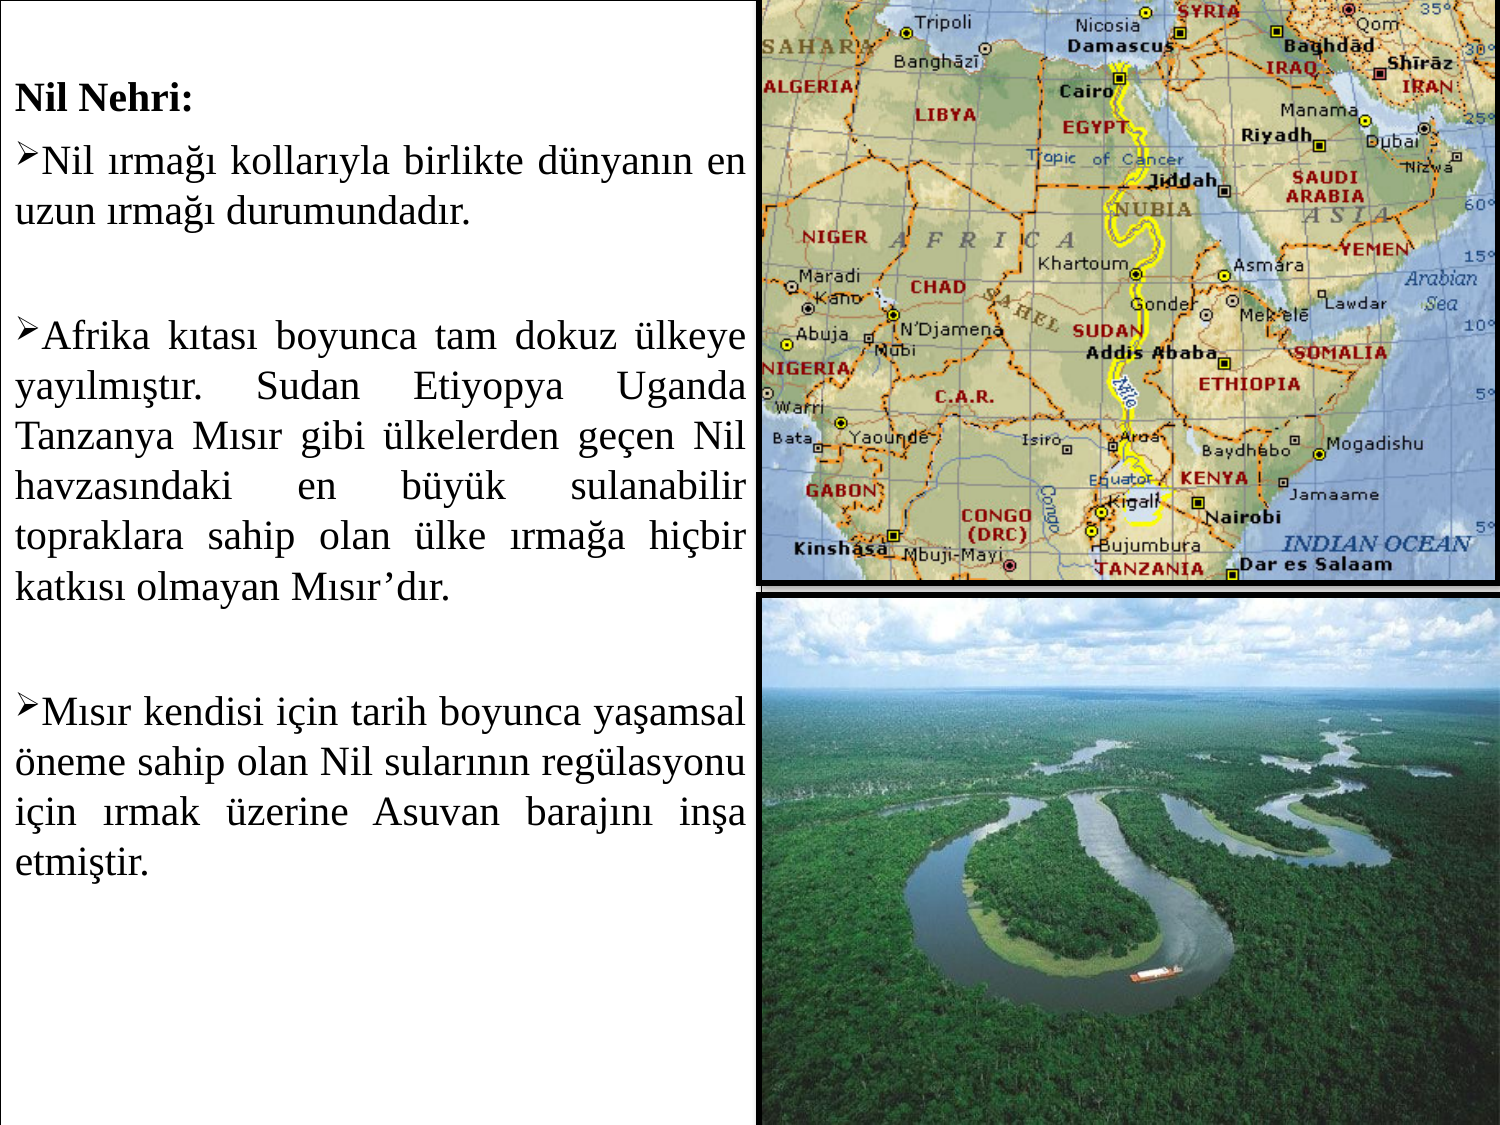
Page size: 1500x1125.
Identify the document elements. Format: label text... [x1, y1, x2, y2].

list Nil Nehri: Nil ırmağı kollarıyla birlikte dünyanın en uzun ırmağı durumundadır. Afrika kıtası boyunca tam dokuz ülkeye yayılmıştır. Sudan Etiyopya Uganda Tanzanya Mısır gibi ülkelerden geçen Nil havzasındaki en büyük sulanabilir topraklara sahip olan ülke ırmağa hiçbir katkısı olmayan Mısır’dır. Mısır kendisi için tarih boyunca yaşamsal öneme sahip olan Nil sularının regülasyonu için ırmak üzerine Asuvan barajını inşa etmiştir. [0, 0, 756, 1125]
picture [761, 0, 1495, 580]
picture [761, 597, 1500, 1125]
